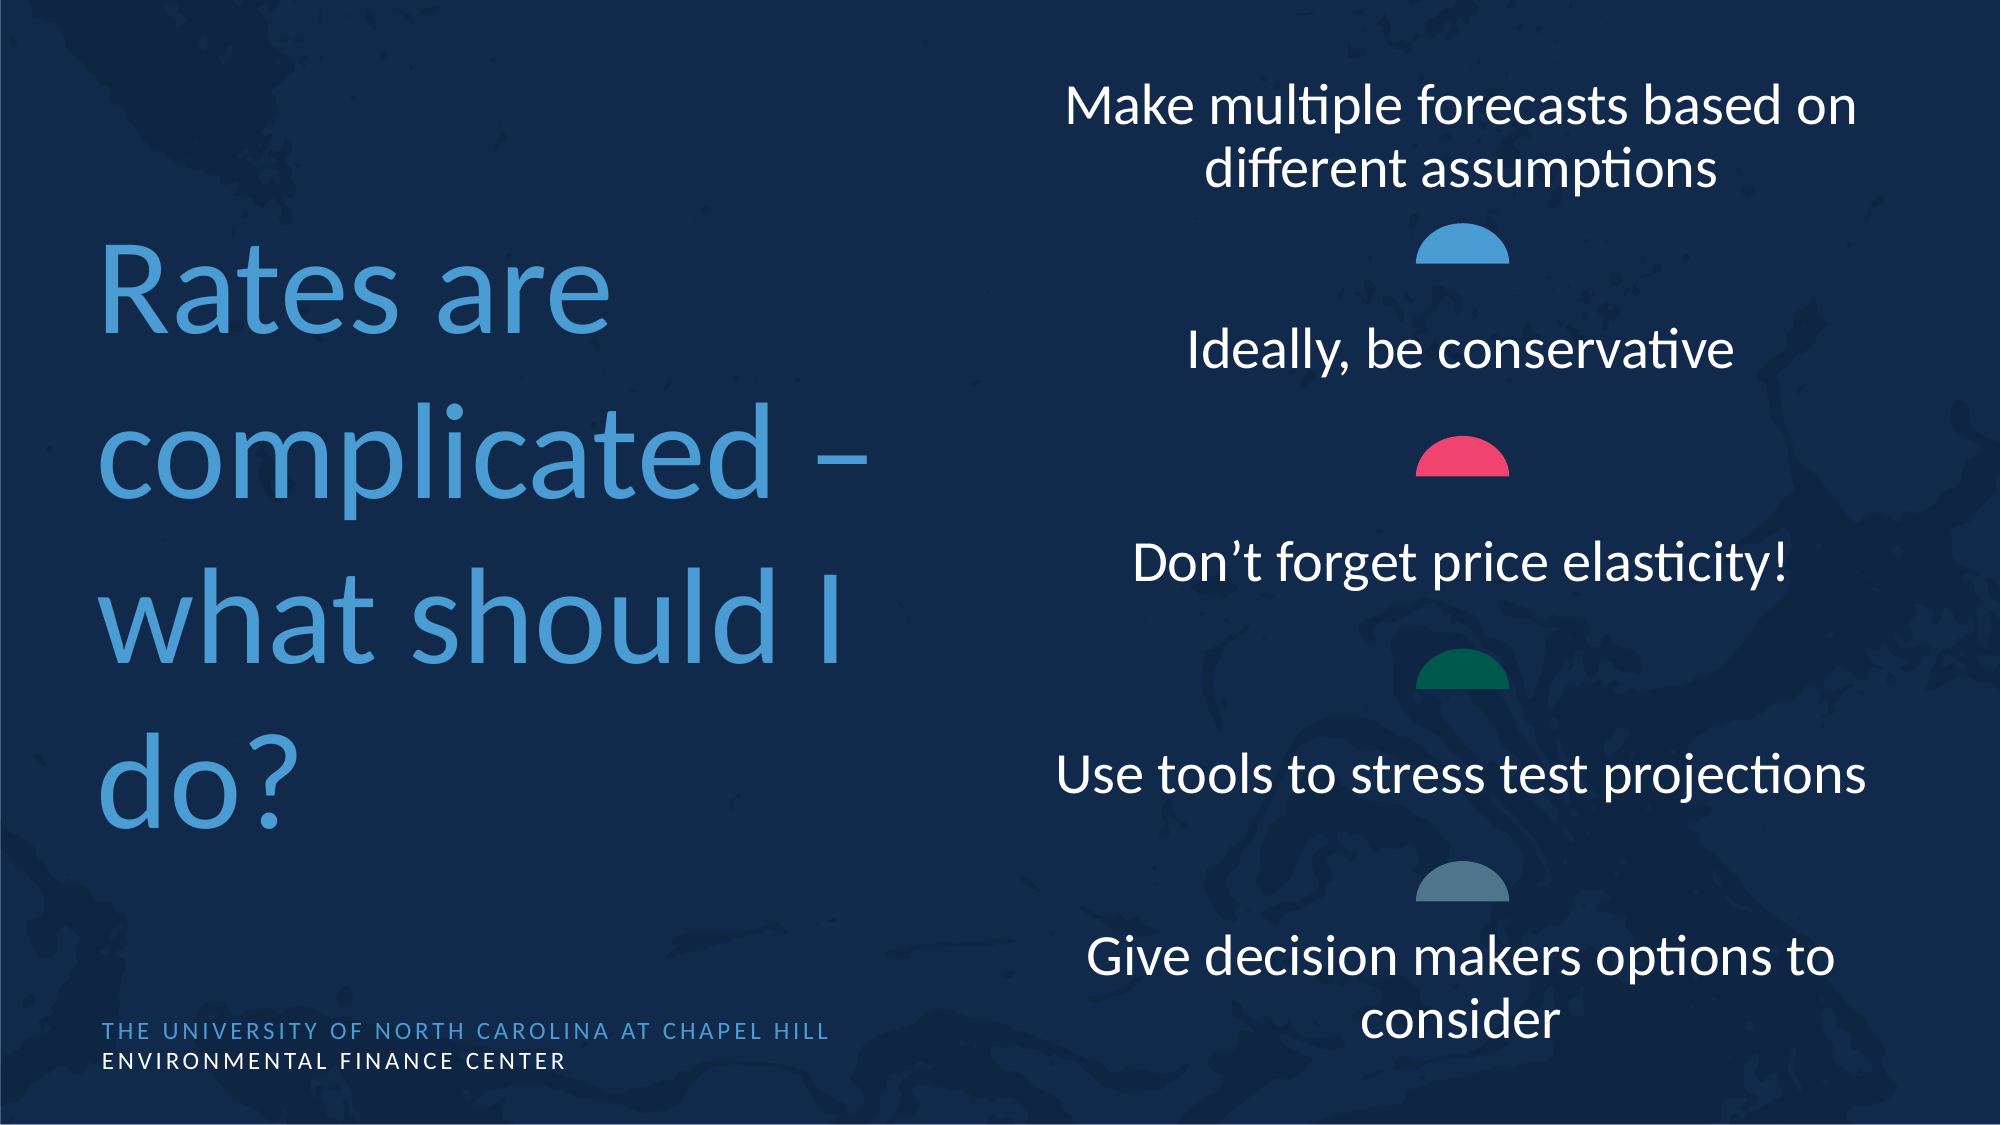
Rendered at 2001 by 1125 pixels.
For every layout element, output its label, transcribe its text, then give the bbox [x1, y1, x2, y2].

picture [0, 0, 2000, 1125]
list Use tools to stress test projections [974, 699, 1949, 851]
list Ideally, be conservative [974, 274, 1949, 426]
title Rates are complicated – what should I do? [81, 110, 926, 942]
list Give decision makers options to consider [974, 912, 1949, 1064]
list Make multiple forecasts based on different assumptions [974, 61, 1949, 213]
list Don’t forget price elasticity! [974, 486, 1949, 639]
